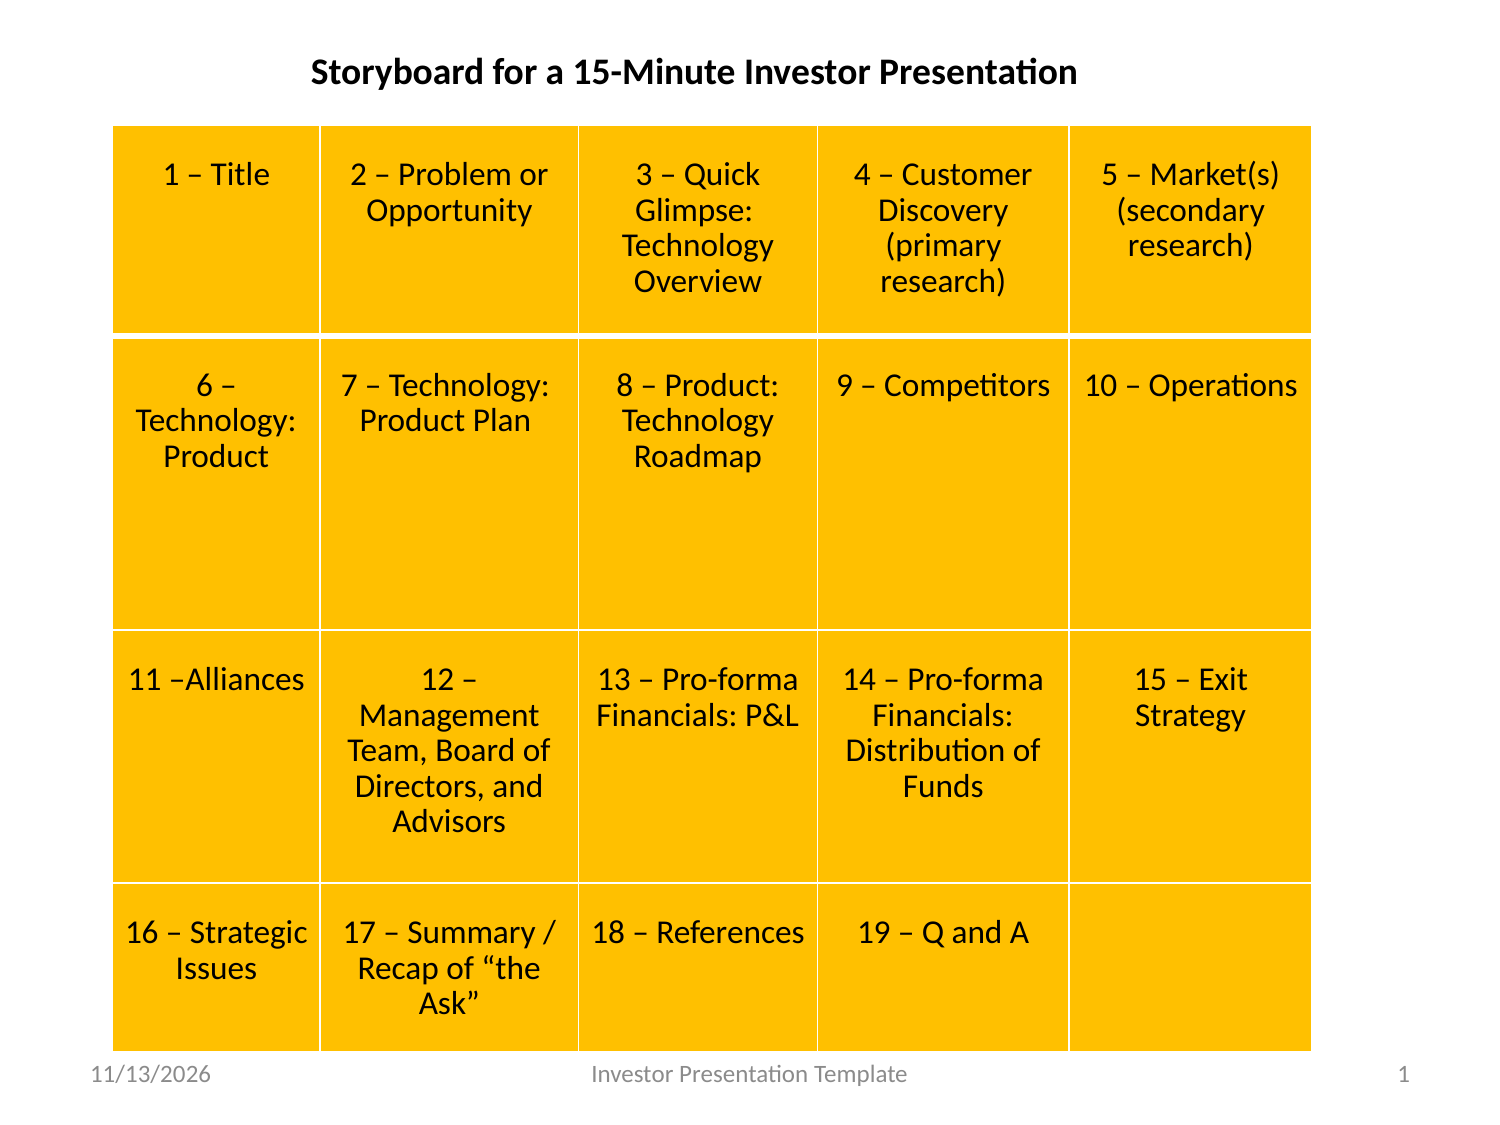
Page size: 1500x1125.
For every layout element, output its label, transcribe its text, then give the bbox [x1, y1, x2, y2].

table_cell 9 – Competitors [818, 323, 1068, 614]
text_box Storyboard for a 15-Minute Investor Presentation [139, 39, 1250, 100]
table_cell 7 – Technology: Product Plan [321, 323, 578, 614]
table_cell 6 – Technology: Product [113, 323, 319, 614]
table_cell [1070, 860, 1311, 1004]
table_header 4 – Customer Discovery (primary research) [818, 126, 1068, 318]
table_cell 11 –Alliances [113, 615, 319, 858]
table_cell 12 – Management Team, Board of Directors, and Advisors [321, 615, 578, 858]
table_header 3 – Quick Glimpse: Technology Overview [579, 126, 817, 318]
table_cell 14 – Pro-forma Financials: Distribution of Funds [818, 615, 1068, 858]
table_header 1 – Title [113, 126, 319, 318]
table_header 2 – Problem or Opportunity [321, 126, 578, 318]
footer Investor Presentation Template [512, 1042, 988, 1103]
table_cell 10 – Operations [1070, 323, 1311, 614]
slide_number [75, 1042, 425, 1103]
table_cell 17 – Summary / Recap of “the Ask” [321, 860, 578, 1004]
table_cell 15 – Exit Strategy [1070, 615, 1311, 858]
slide_number 1 [1074, 1042, 1425, 1103]
table_cell 18 – References [579, 860, 817, 1004]
table_cell 8 – Product: Technology Roadmap [579, 323, 817, 614]
table_cell 19 – Q and A [818, 860, 1068, 1004]
table_header 5 – Market(s) (secondary research) [1070, 126, 1311, 318]
table_cell 13 – Pro-forma Financials: P&L [579, 615, 817, 858]
table_cell 16 – Strategic Issues [113, 860, 319, 1004]
